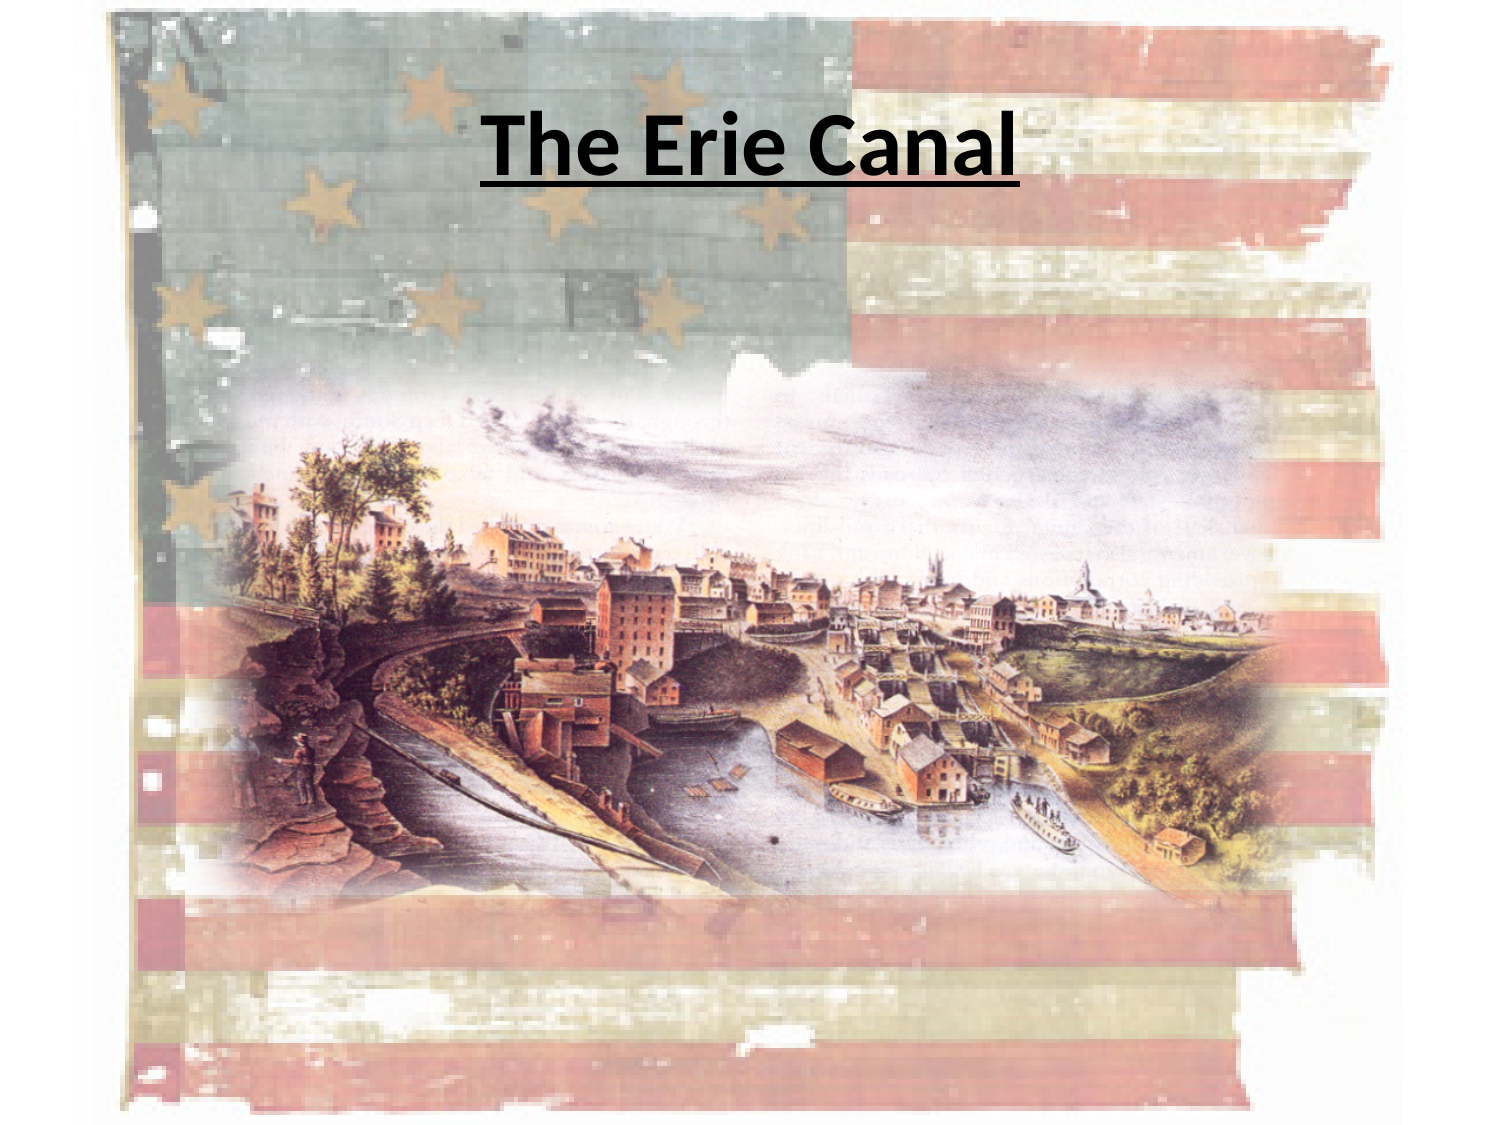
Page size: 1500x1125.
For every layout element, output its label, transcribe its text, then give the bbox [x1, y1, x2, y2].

title The Erie Canal [75, 45, 1425, 233]
picture [187, 324, 1313, 934]
